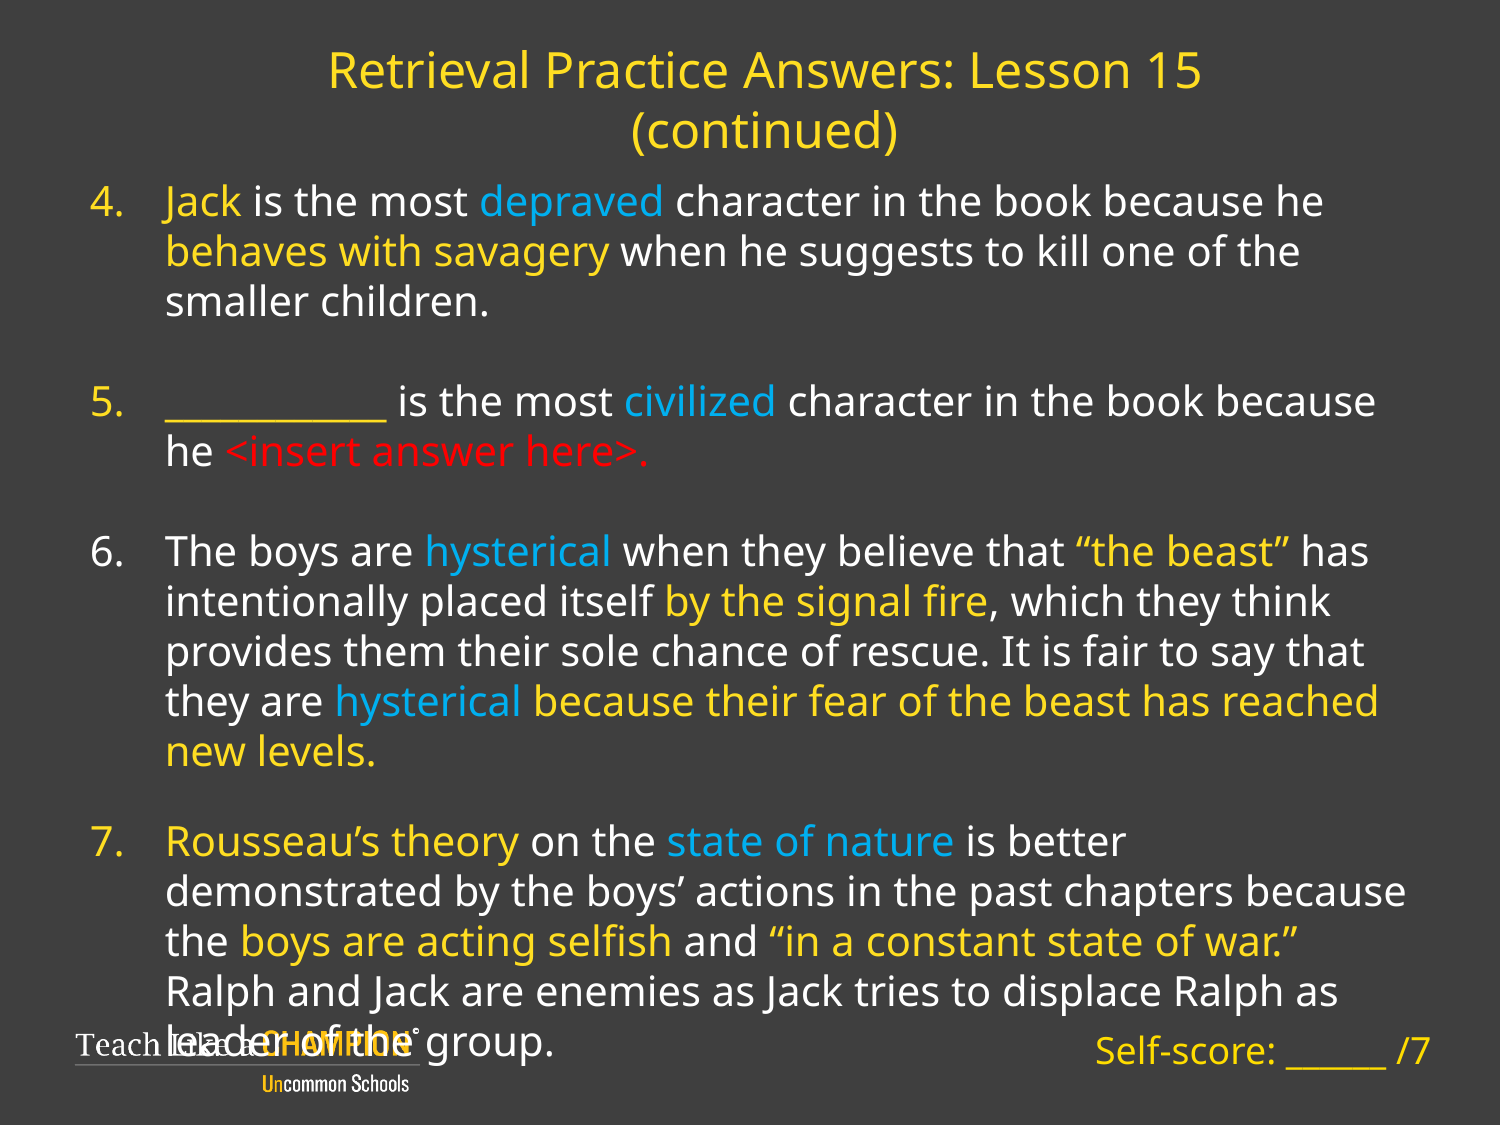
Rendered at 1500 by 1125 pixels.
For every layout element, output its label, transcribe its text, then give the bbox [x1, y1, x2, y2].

text_box Self-score: ______ /7 [1080, 1019, 1447, 1080]
text_box Jack is the most depraved character in the book because he behaves with savagery when he suggests to kill one of the smaller children. ____________ is the most civilized character in the book because he <insert answer here>. The boys are hysterical when they believe that “the beast” has intentionally placed itself by the signal fire, which they think provides them their sole chance of rescue. It is fair to say that they are hysterical because their fear of the beast has reached new levels. Rousseau’s theory on the state of nature is better demonstrated by the boys’ actions in the past chapters because the boys are acting selfish and “in a constant state of war.” Ralph and Jack are enemies as Jack tries to displace Ralph as leader of the group. [74, 167, 1425, 1125]
title Retrieval Practice Answers: Lesson 15 (continued) [301, 30, 1229, 167]
